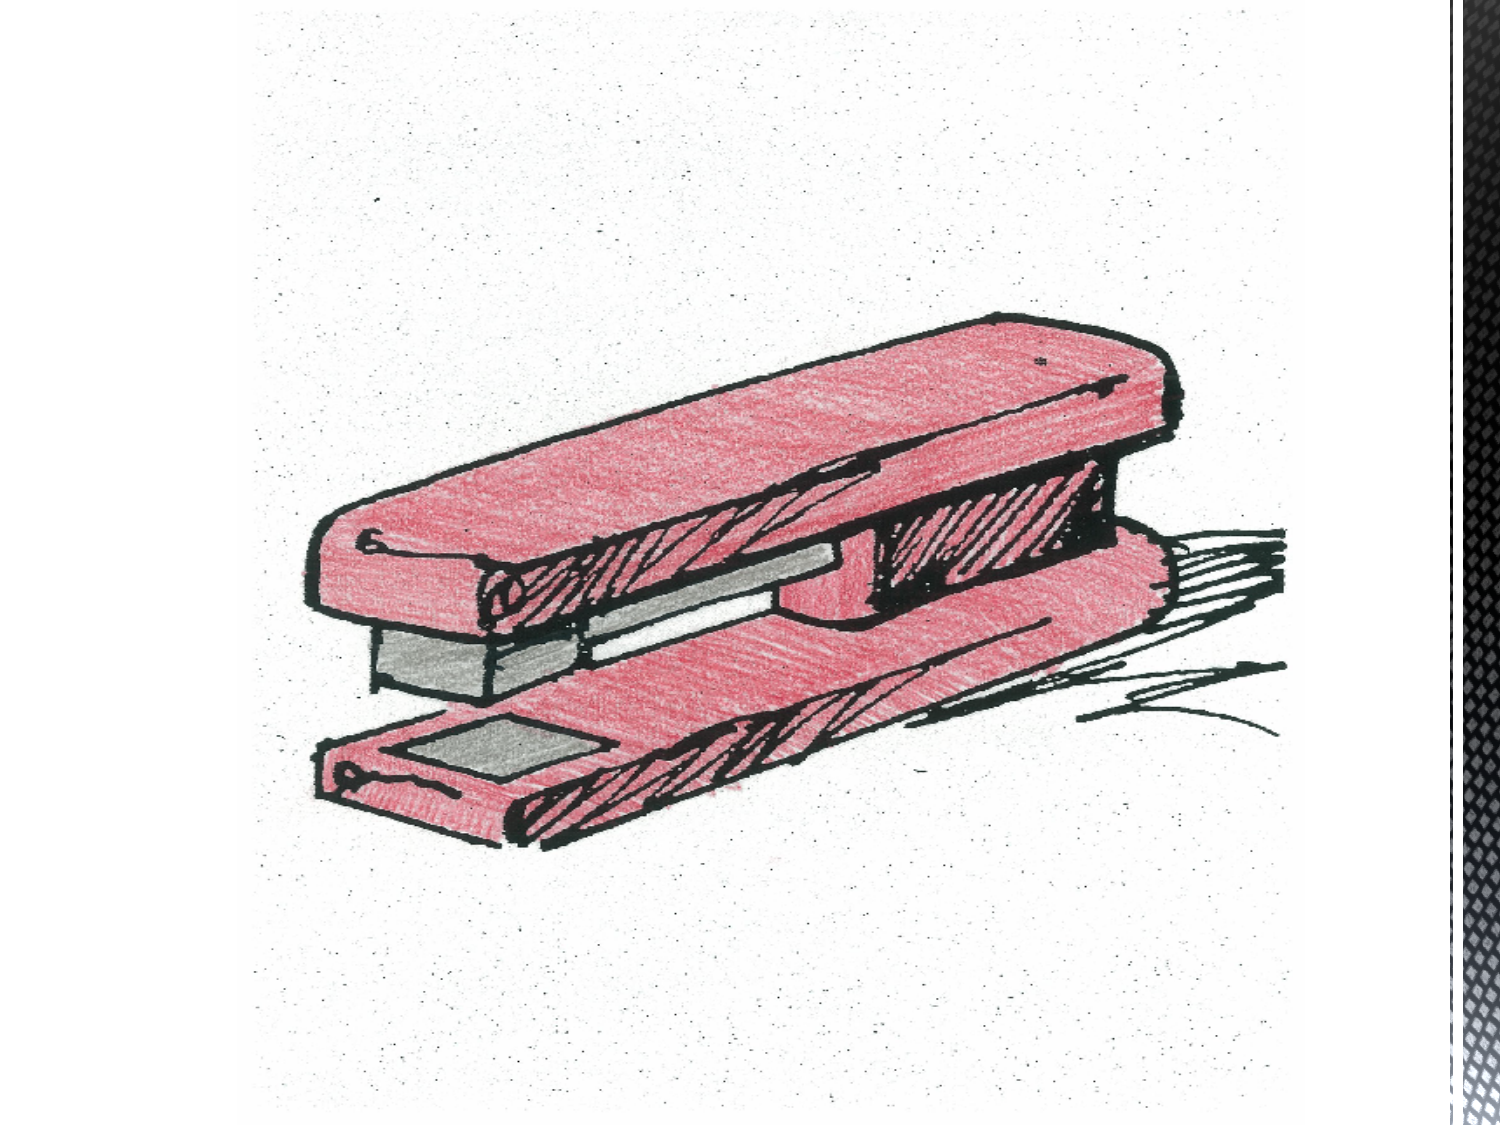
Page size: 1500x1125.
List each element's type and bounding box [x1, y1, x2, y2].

picture [1447, 0, 1500, 1125]
picture [237, 0, 1305, 1125]
